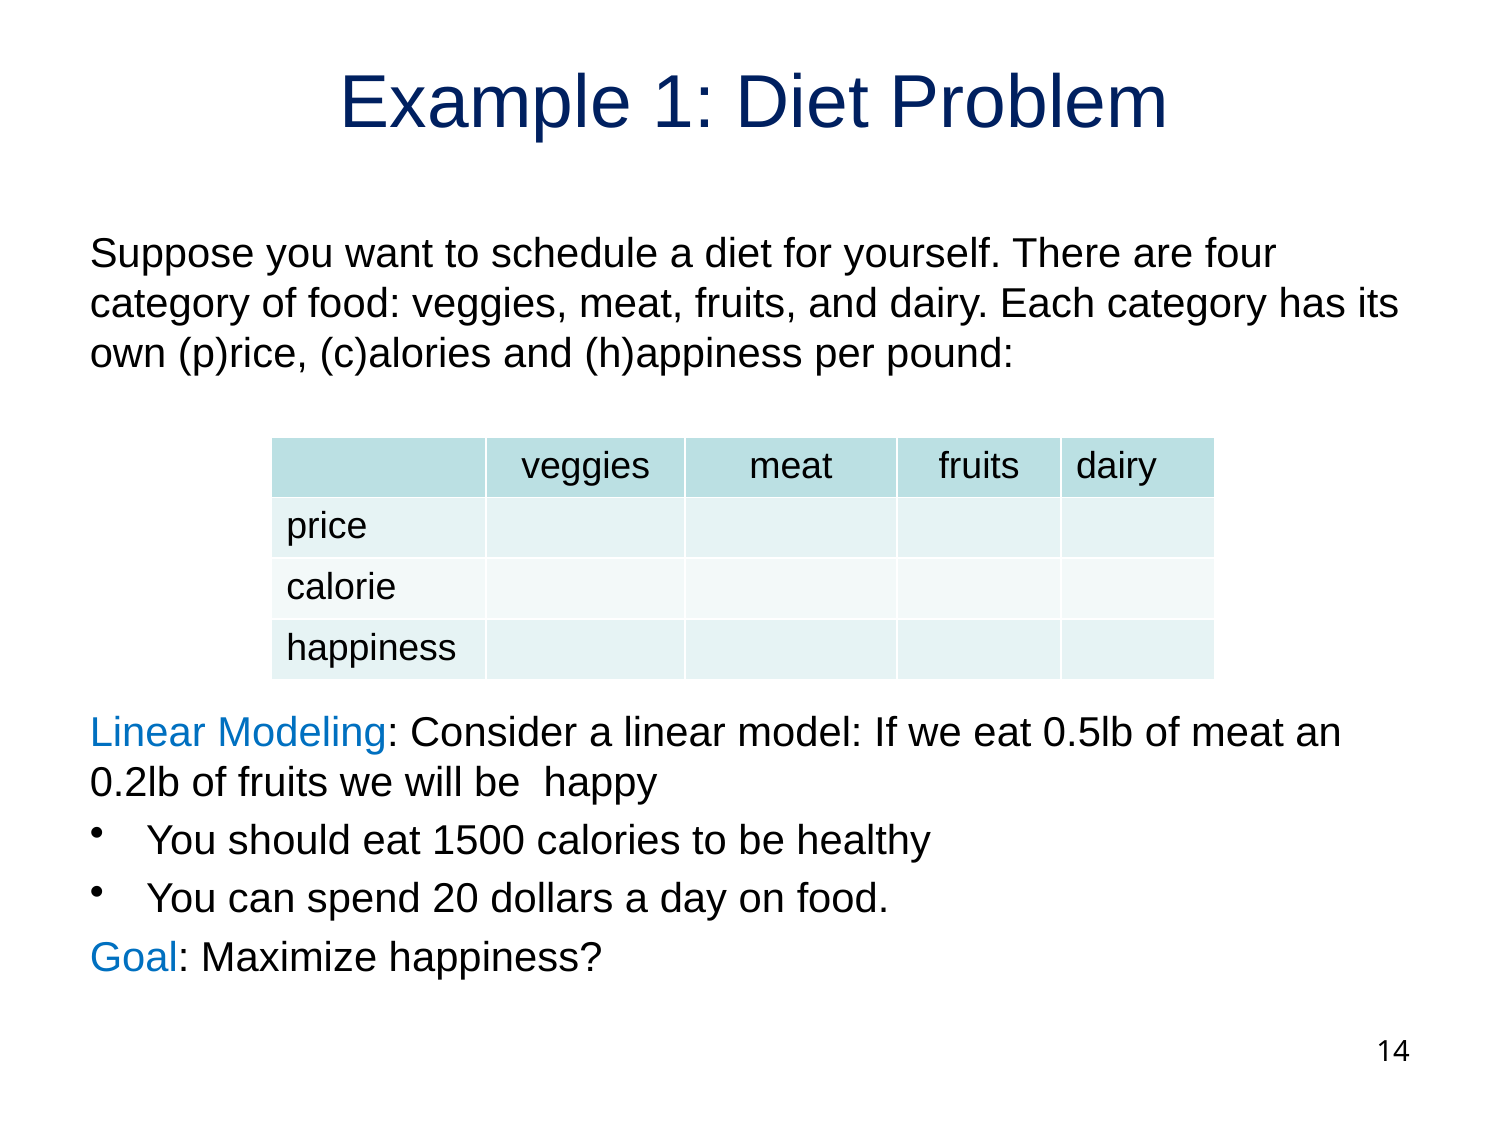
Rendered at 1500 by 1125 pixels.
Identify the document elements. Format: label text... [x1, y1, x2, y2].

slide_number 14 [1074, 1024, 1425, 1103]
title Example 1: Diet Problem [42, 45, 1468, 233]
